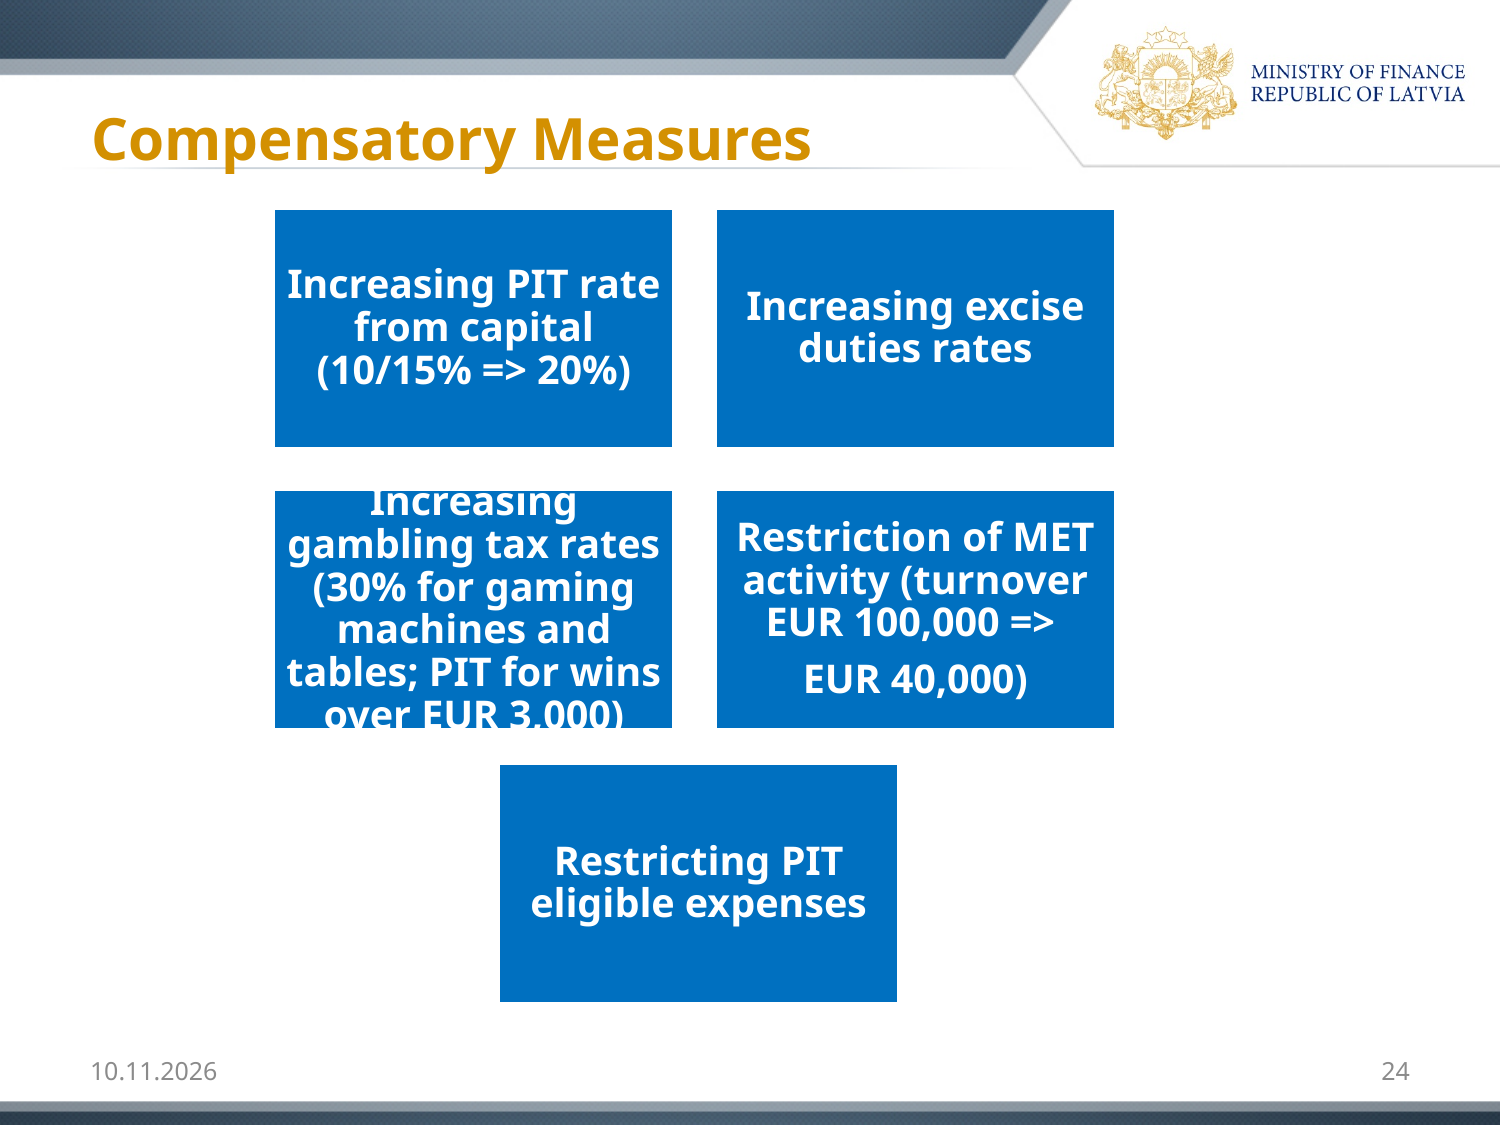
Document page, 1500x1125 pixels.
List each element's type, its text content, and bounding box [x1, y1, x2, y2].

title Compensatory Measures [76, 101, 1010, 173]
picture [0, 0, 1500, 1125]
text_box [194, 207, 1196, 1012]
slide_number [75, 1042, 425, 1103]
slide_number 24 [1074, 1042, 1425, 1103]
